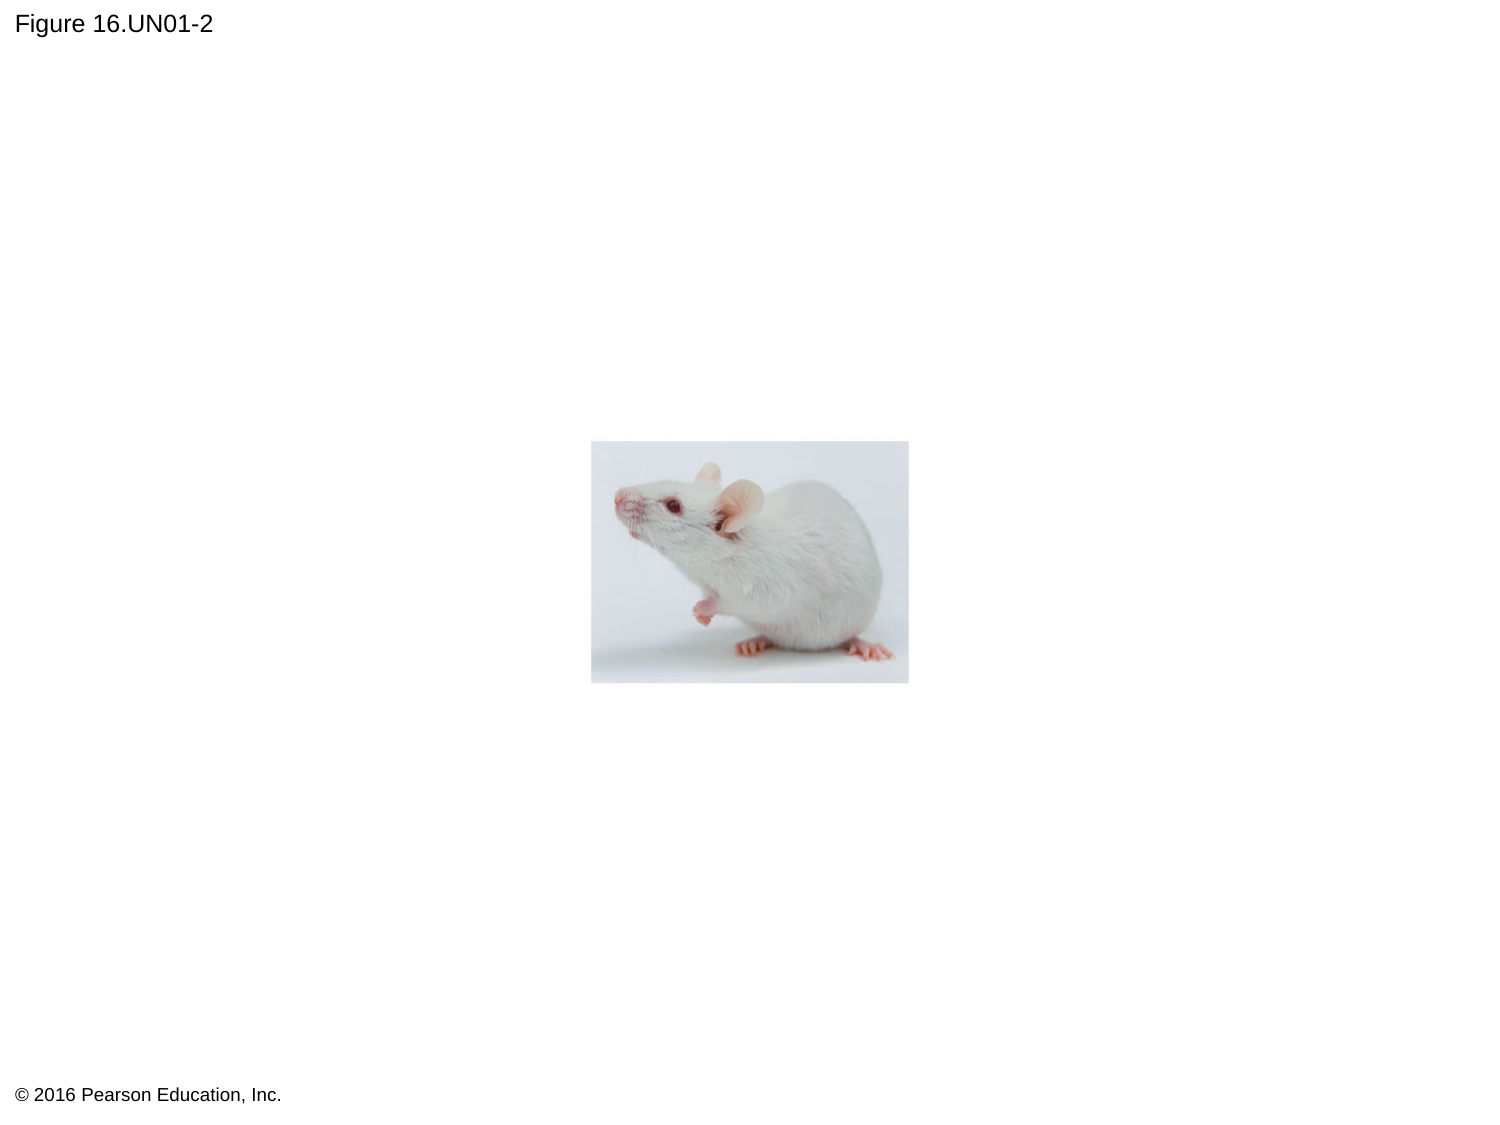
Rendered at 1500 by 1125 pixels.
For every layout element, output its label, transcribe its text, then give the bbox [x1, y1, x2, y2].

picture [584, 435, 916, 690]
title Figure 16.UN01-2 [0, 0, 435, 62]
footer © 2016 Pearson Education, Inc. [0, 1063, 507, 1124]
